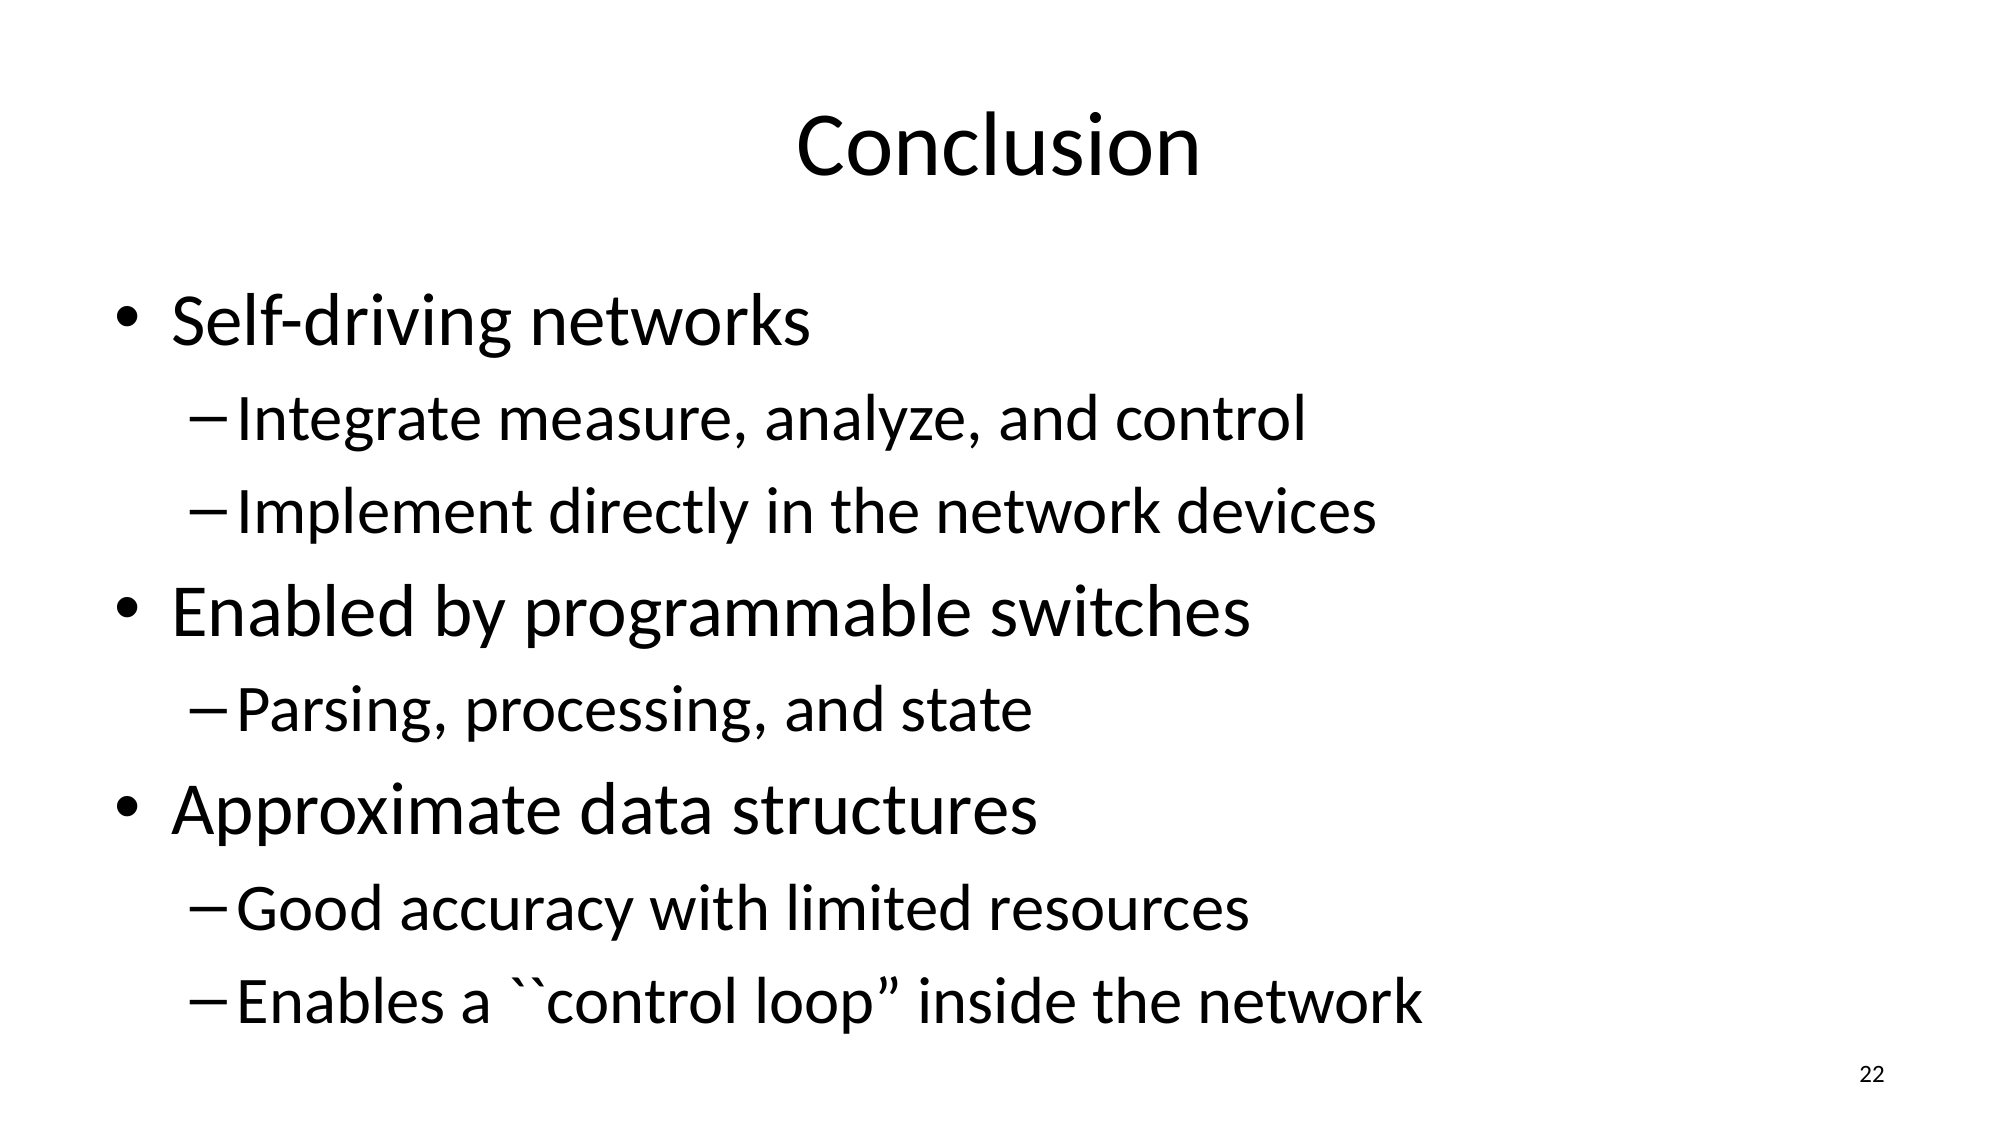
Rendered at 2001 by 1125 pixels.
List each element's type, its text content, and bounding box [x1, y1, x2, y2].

list Self-driving networks Integrate measure, analyze, and control Implement directly in the network devices Enabled by programmable switches Parsing, processing, and state Approximate data structures Good accuracy with limited resources Enables a ``control loop” inside the network [99, 262, 1900, 1005]
title Conclusion [99, 45, 1900, 233]
slide_number 21 [1433, 1042, 1900, 1103]
